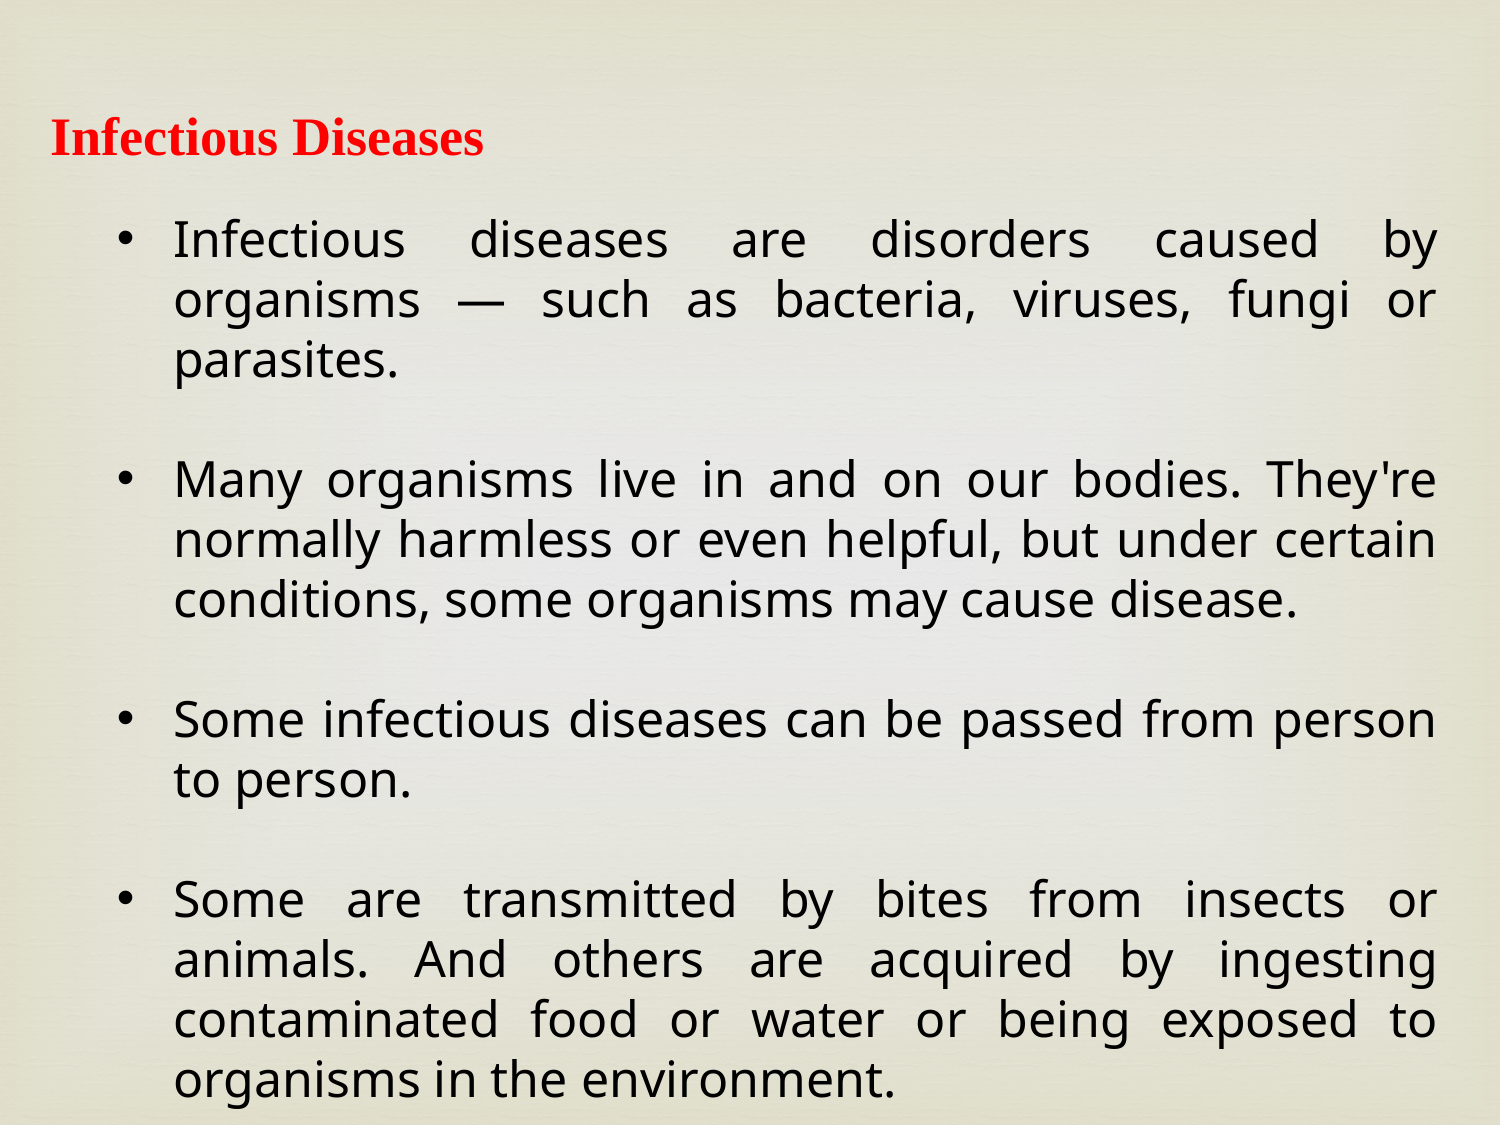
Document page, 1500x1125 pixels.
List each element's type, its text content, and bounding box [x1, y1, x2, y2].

text_box Infectious Diseases [24, 96, 511, 172]
text_box Infectious diseases are disorders caused by organisms — such as bacteria, viruses, fungi or parasites. Many organisms live in and on our bodies. They're normally harmless or even helpful, but under certain conditions, some organisms may cause disease. Some infectious diseases can be passed from person to person. Some are transmitted by bites from insects or animals. And others are acquired by ingesting contaminated food or water or being exposed to organisms in the environment. [102, 200, 1454, 1115]
text_box [24, 87, 1475, 438]
